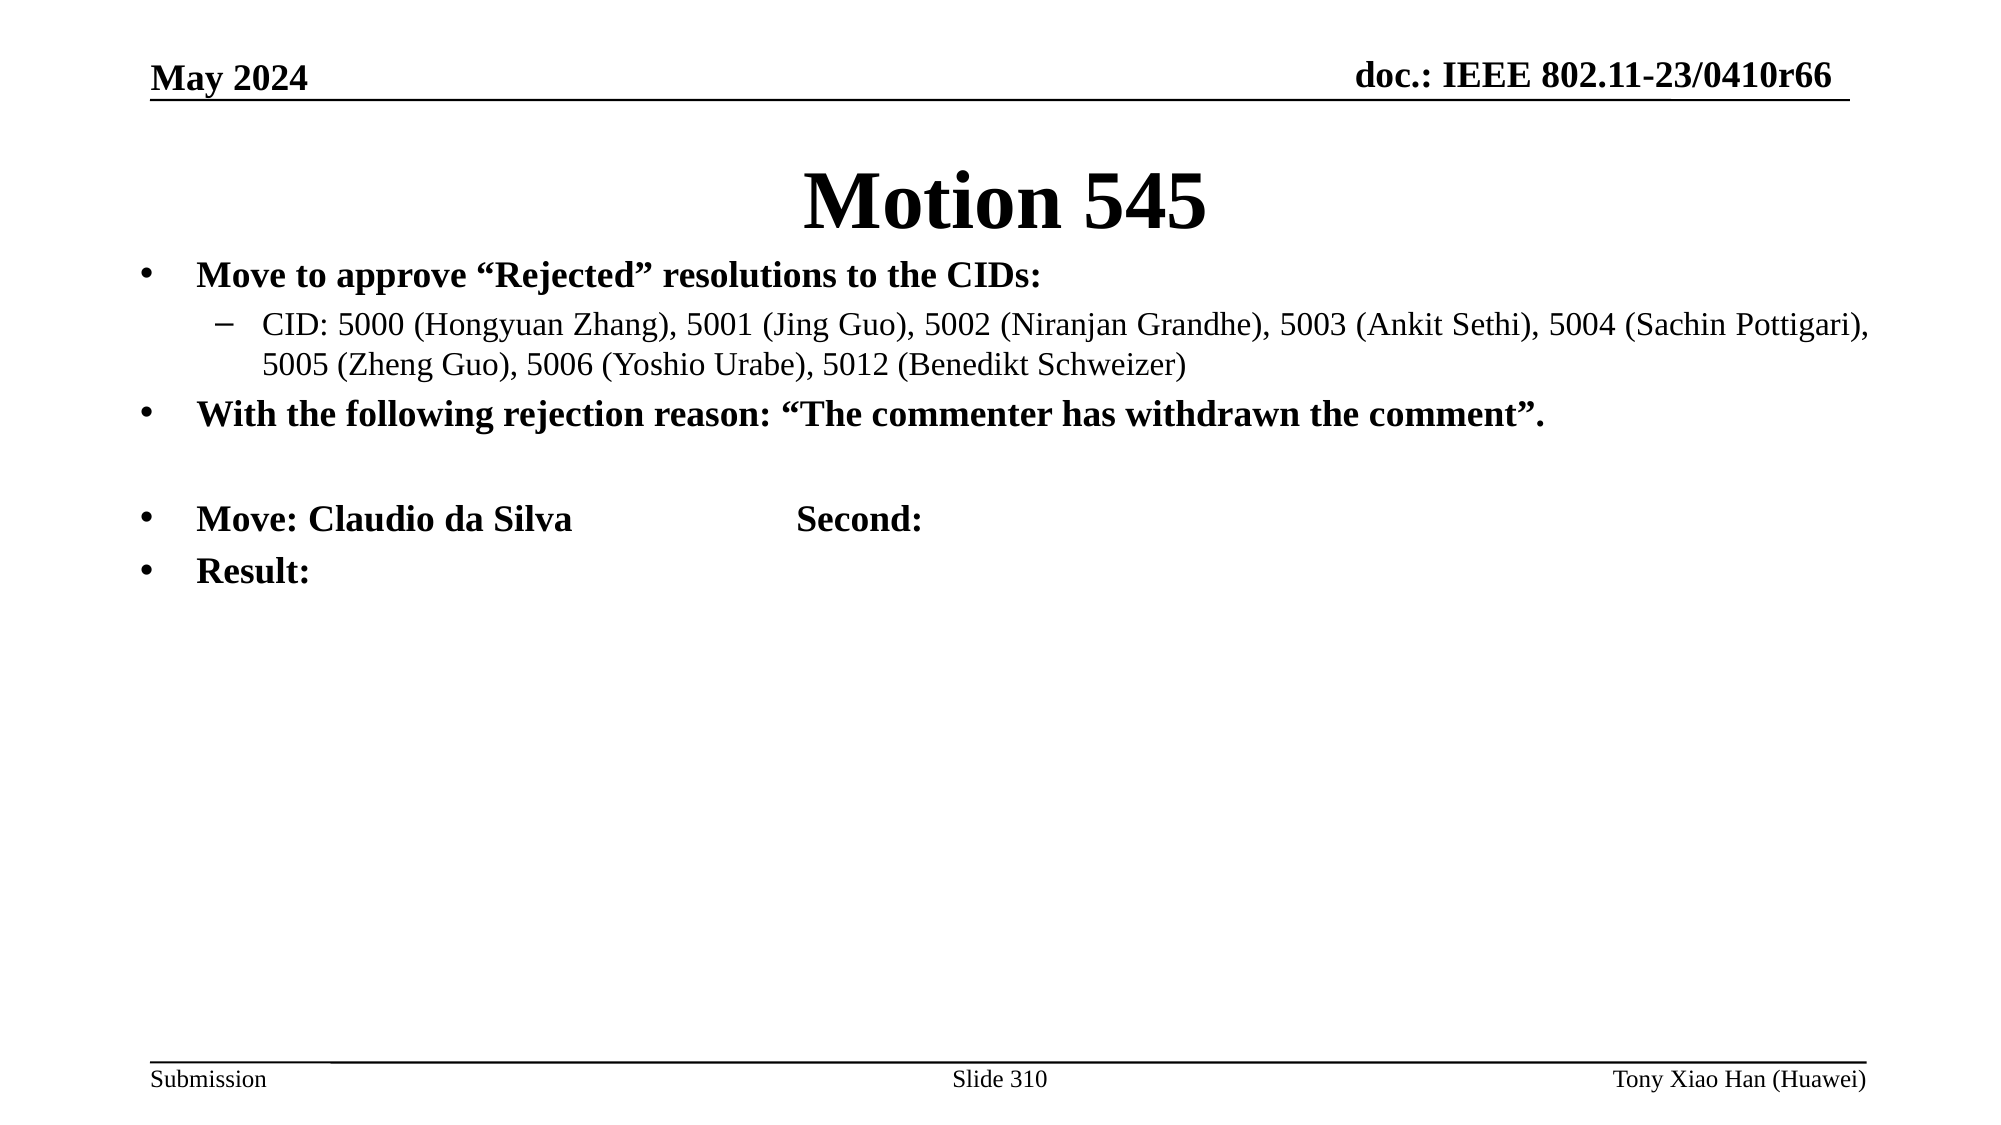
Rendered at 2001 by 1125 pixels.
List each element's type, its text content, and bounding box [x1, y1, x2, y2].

text_box Motion 545 [368, 137, 1644, 212]
text_box Move to approve “Rejected” resolutions to the CIDs: CID: 5000 (Hongyuan Zhang), 5001 (Jing Guo), 5002 (Niranjan Grandhe), 5003 (Ankit Sethi), 5004 (Sachin Pottigari), 5005 (Zheng Guo), 5006 (Yoshio Urabe), 5012 (Benedikt Schweizer) With the following rejection reason: “The commenter has withdrawn the comment”. Move: Claudio da Silva Second: Result: [125, 212, 1888, 988]
